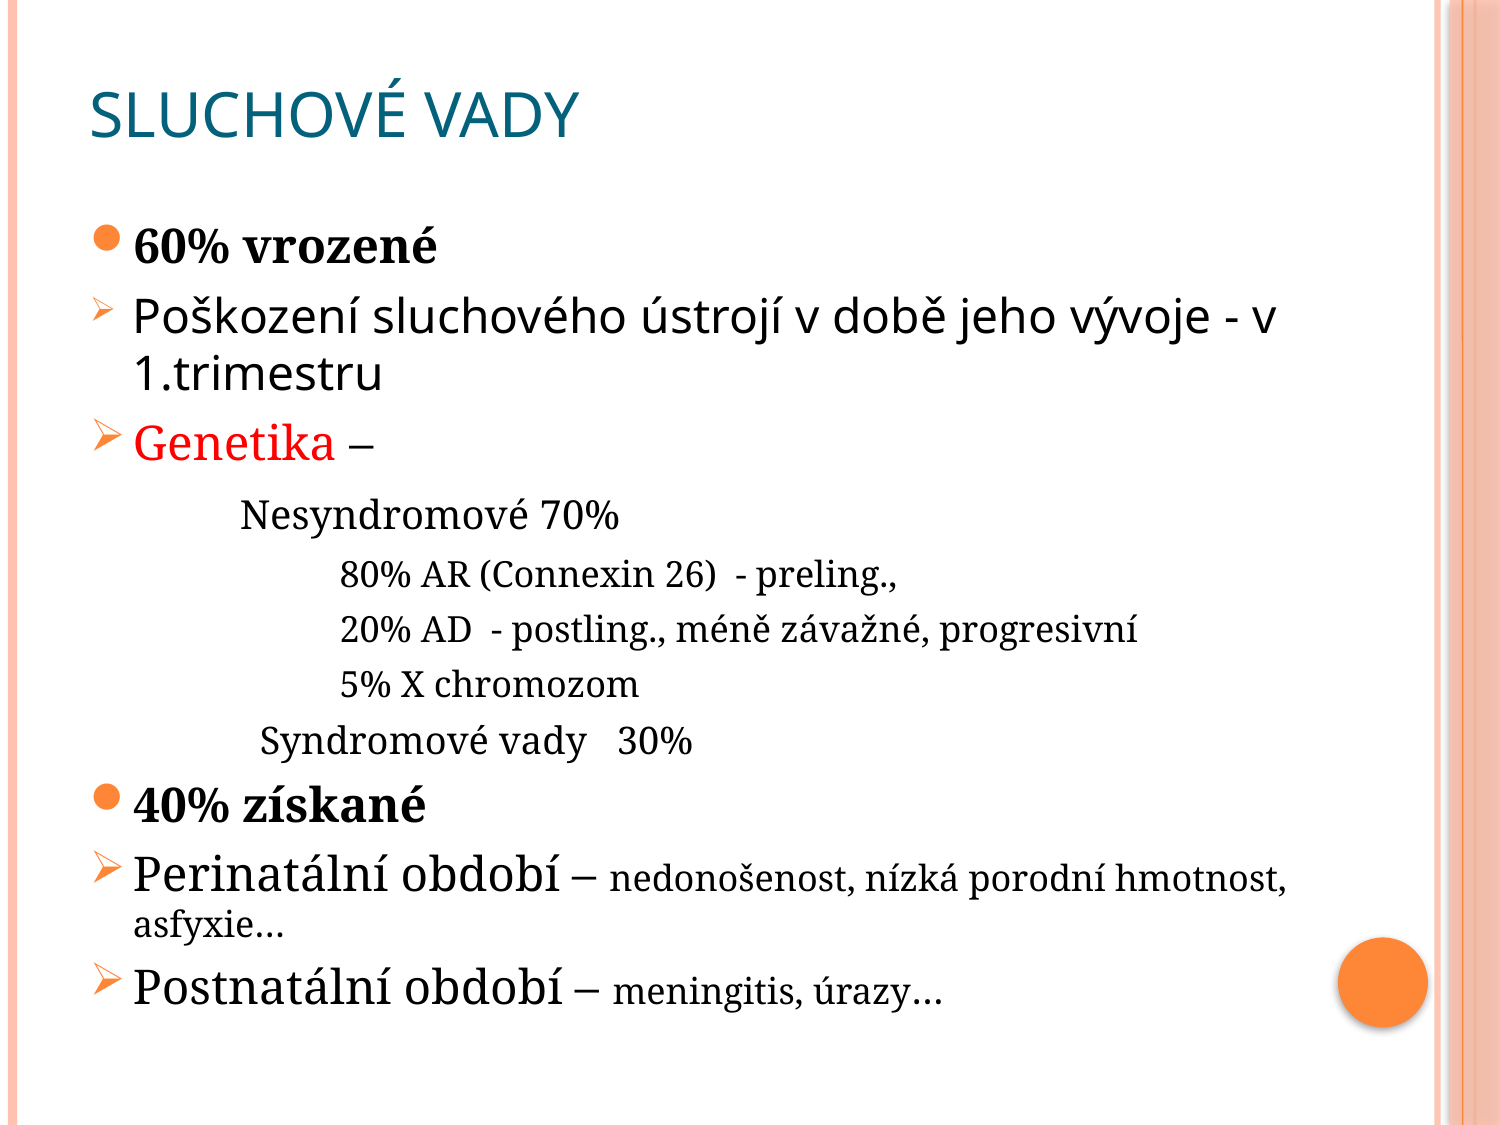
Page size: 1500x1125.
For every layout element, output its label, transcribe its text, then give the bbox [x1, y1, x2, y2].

title Sluchové vady [75, 45, 1300, 208]
list 60% vrozené Poškození sluchového ústrojí v době jeho vývoje - v 1.trimestru Genetika – Nesyndromové 70% 80% AR (Connexin 26) - preling., 20% AD - postling., méně závažné, progresivní 5% X chromozom Syndromové vady 30% 40% získané Perinatální období – nedonošenost, nízká porodní hmotnost, asfyxie… Postnatální období – meningitis, úrazy… [75, 208, 1425, 1038]
